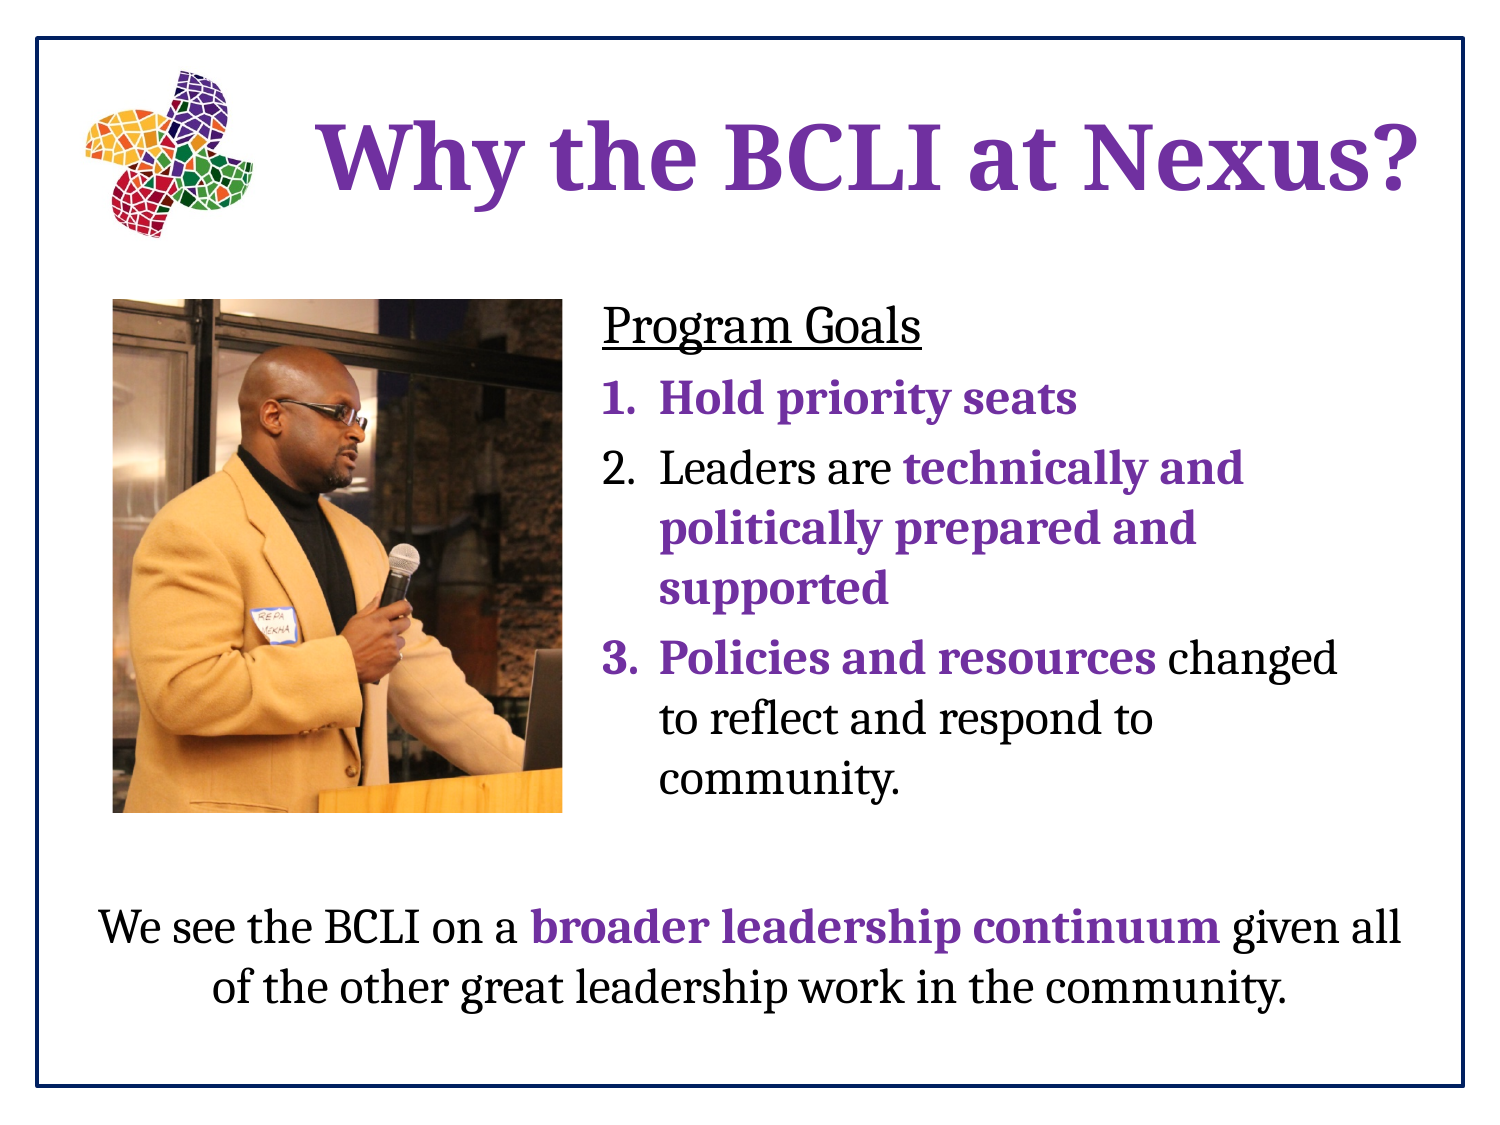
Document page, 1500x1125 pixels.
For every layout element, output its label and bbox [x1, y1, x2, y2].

picture [35, 36, 1465, 1089]
